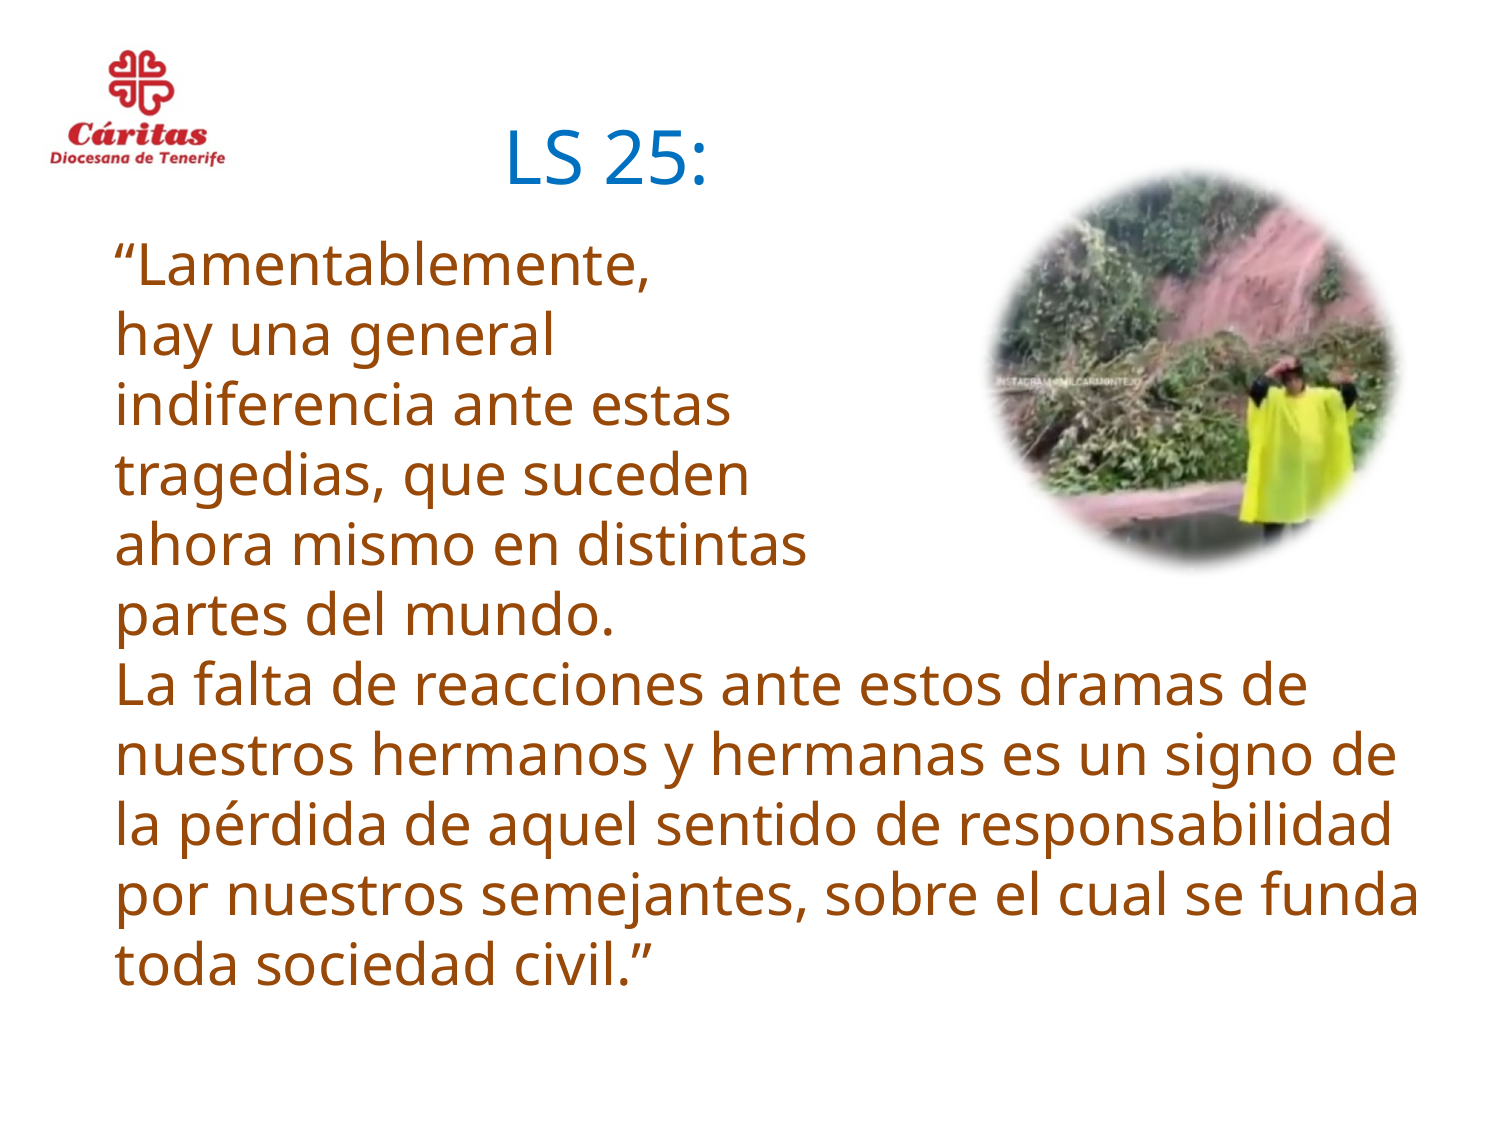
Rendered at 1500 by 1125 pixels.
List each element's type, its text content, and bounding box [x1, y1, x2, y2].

text_box LS 25: [489, 101, 725, 207]
picture [976, 158, 1410, 581]
picture [29, 30, 251, 185]
text_box “Lamentablemente, hay una general indiferencia ante estas tragedias, que suceden ahora mismo en distintas partes del mundo. La falta de reacciones ante estos dramas de nuestros hermanos y hermanas es un signo de la pérdida de aquel sentido de responsabilidad por nuestros semejantes, sobre el cual se funda toda sociedad civil.” [100, 219, 1448, 1005]
